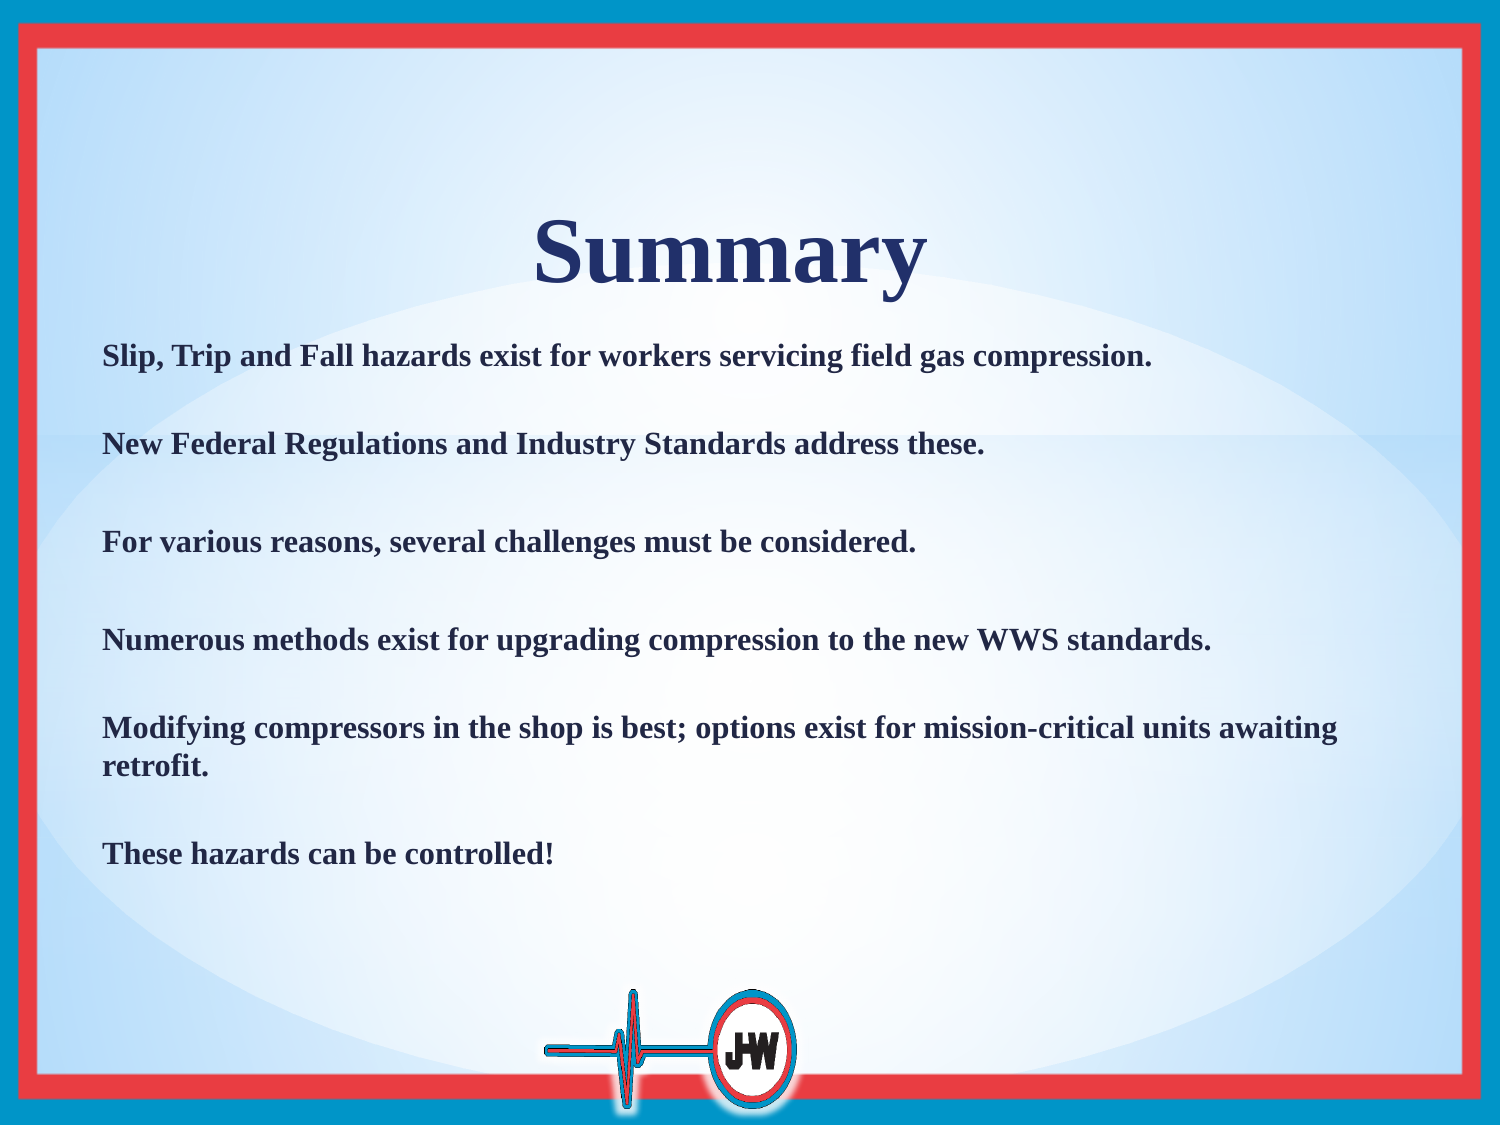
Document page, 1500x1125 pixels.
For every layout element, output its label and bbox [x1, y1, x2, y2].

text_box [0, 0, 1500, 1125]
